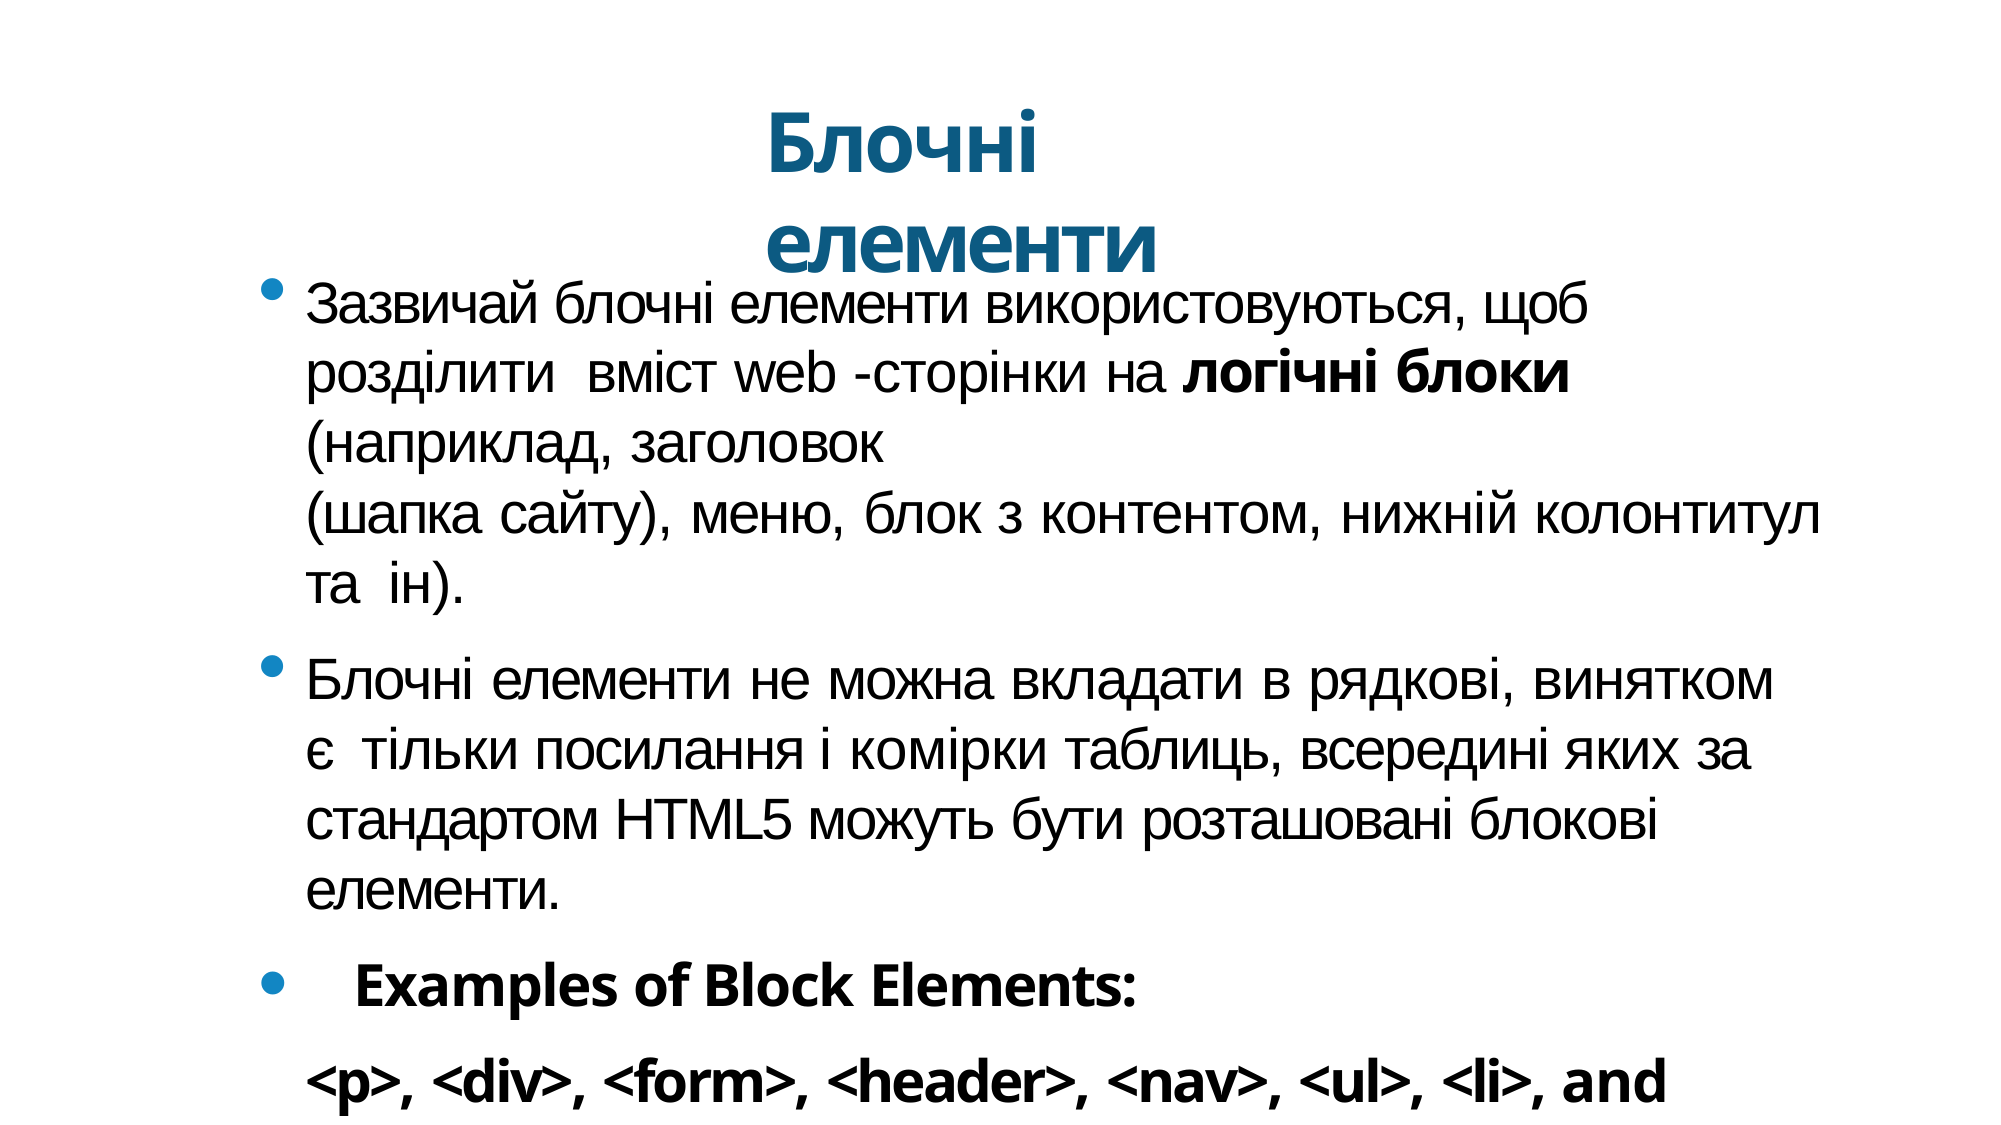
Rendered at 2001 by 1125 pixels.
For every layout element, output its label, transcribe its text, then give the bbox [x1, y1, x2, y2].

title Блочні елементи [762, 87, 1390, 262]
text_box Зазвичай блочні елементи використовуються, щоб розділити вміст web -сторінки на логічні блоки (наприклад, заголовок (шапка сайту), меню, блок з контентом, нижній колонтитул та ін). Блочні елементи не можна вкладати в рядкові, винятком є тільки посилання і комірки таблиць, всередині яких за стандартом HTML5 можуть бути розташовані блокові елементи. Examples of Block Elements: <p>, <div>, <form>, <header>, <nav>, <ul>, <li>, and <h1>. [256, 262, 1853, 1125]
